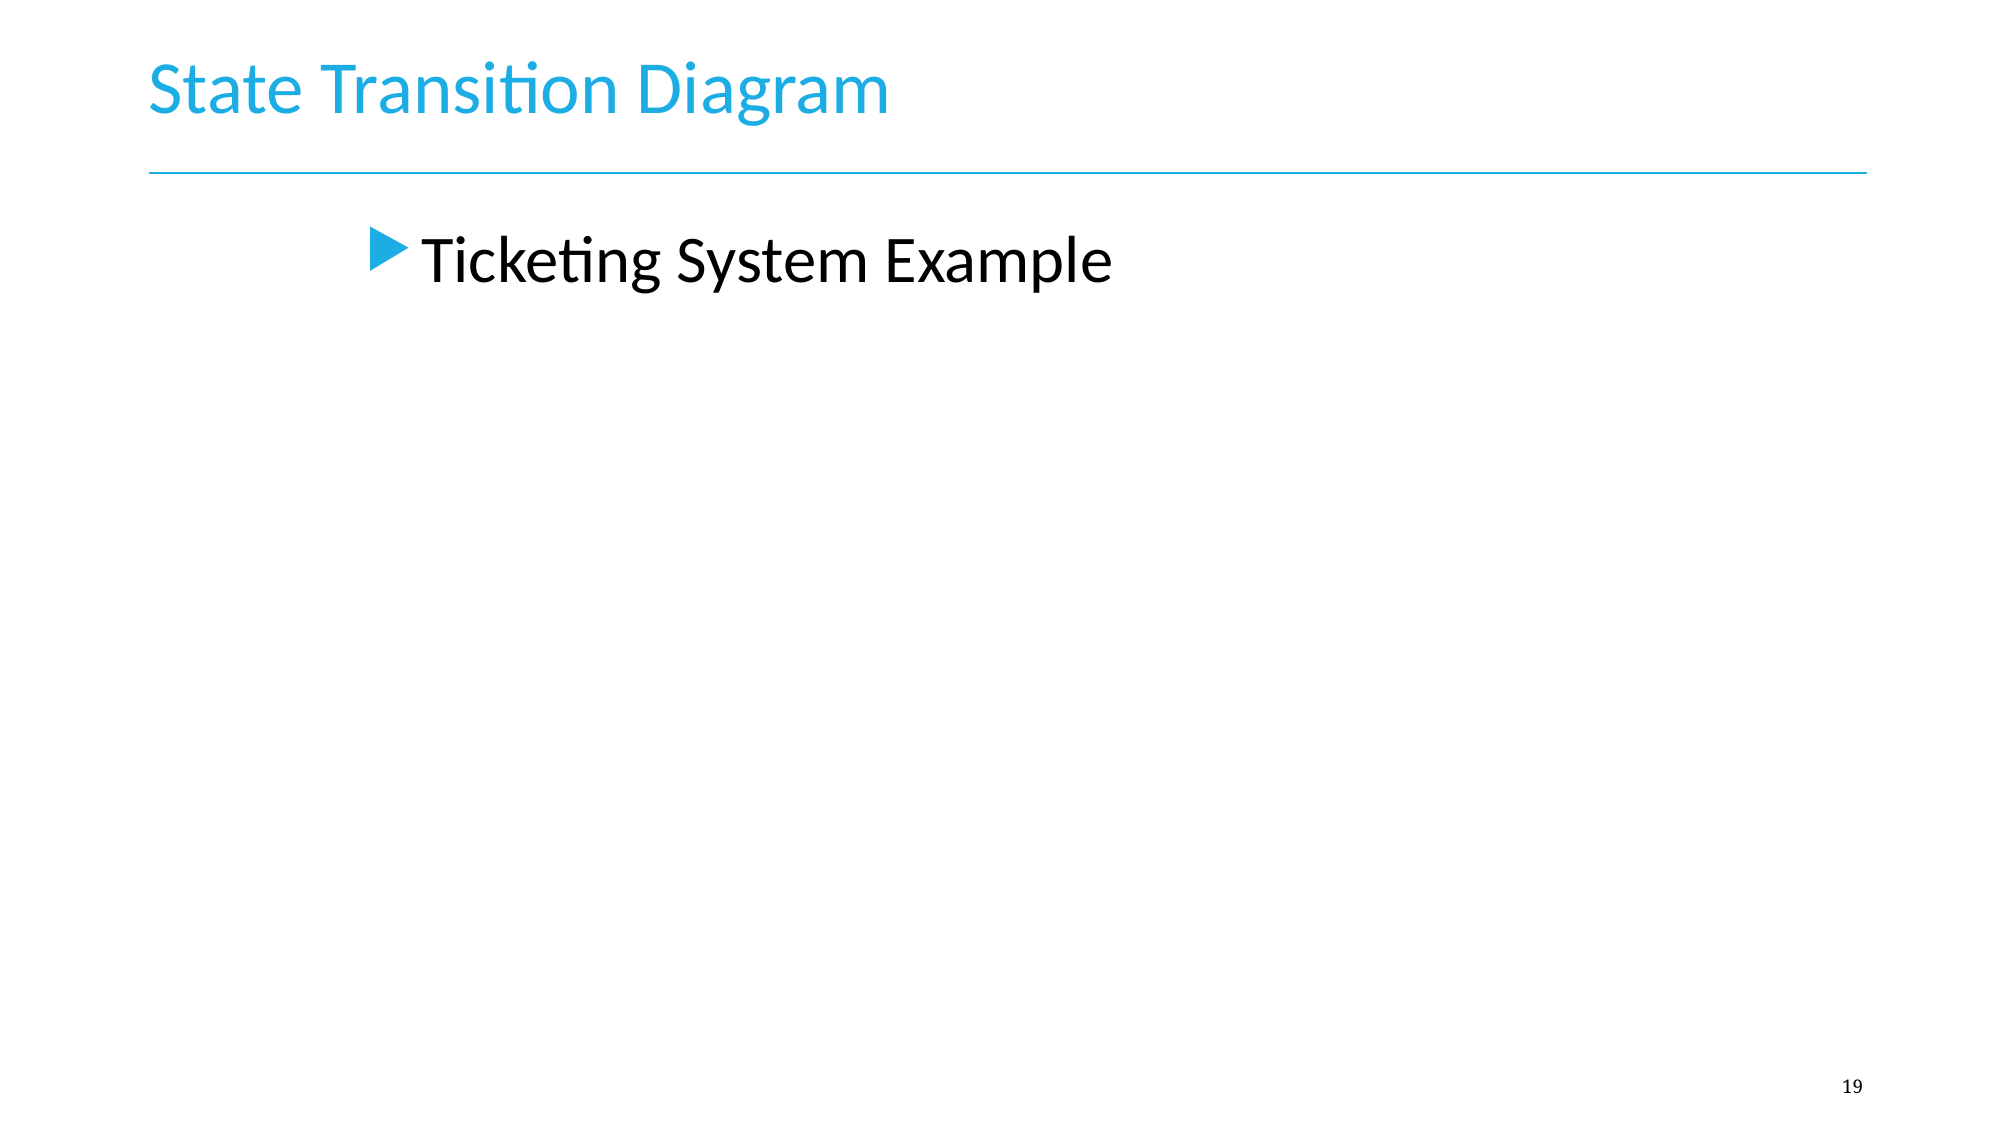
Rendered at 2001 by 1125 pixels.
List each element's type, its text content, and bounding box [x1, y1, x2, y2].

slide_number 19 [1740, 1057, 1879, 1118]
title State Transition Diagram [133, 30, 1898, 150]
list Ticketing System Example [350, 207, 1674, 1059]
